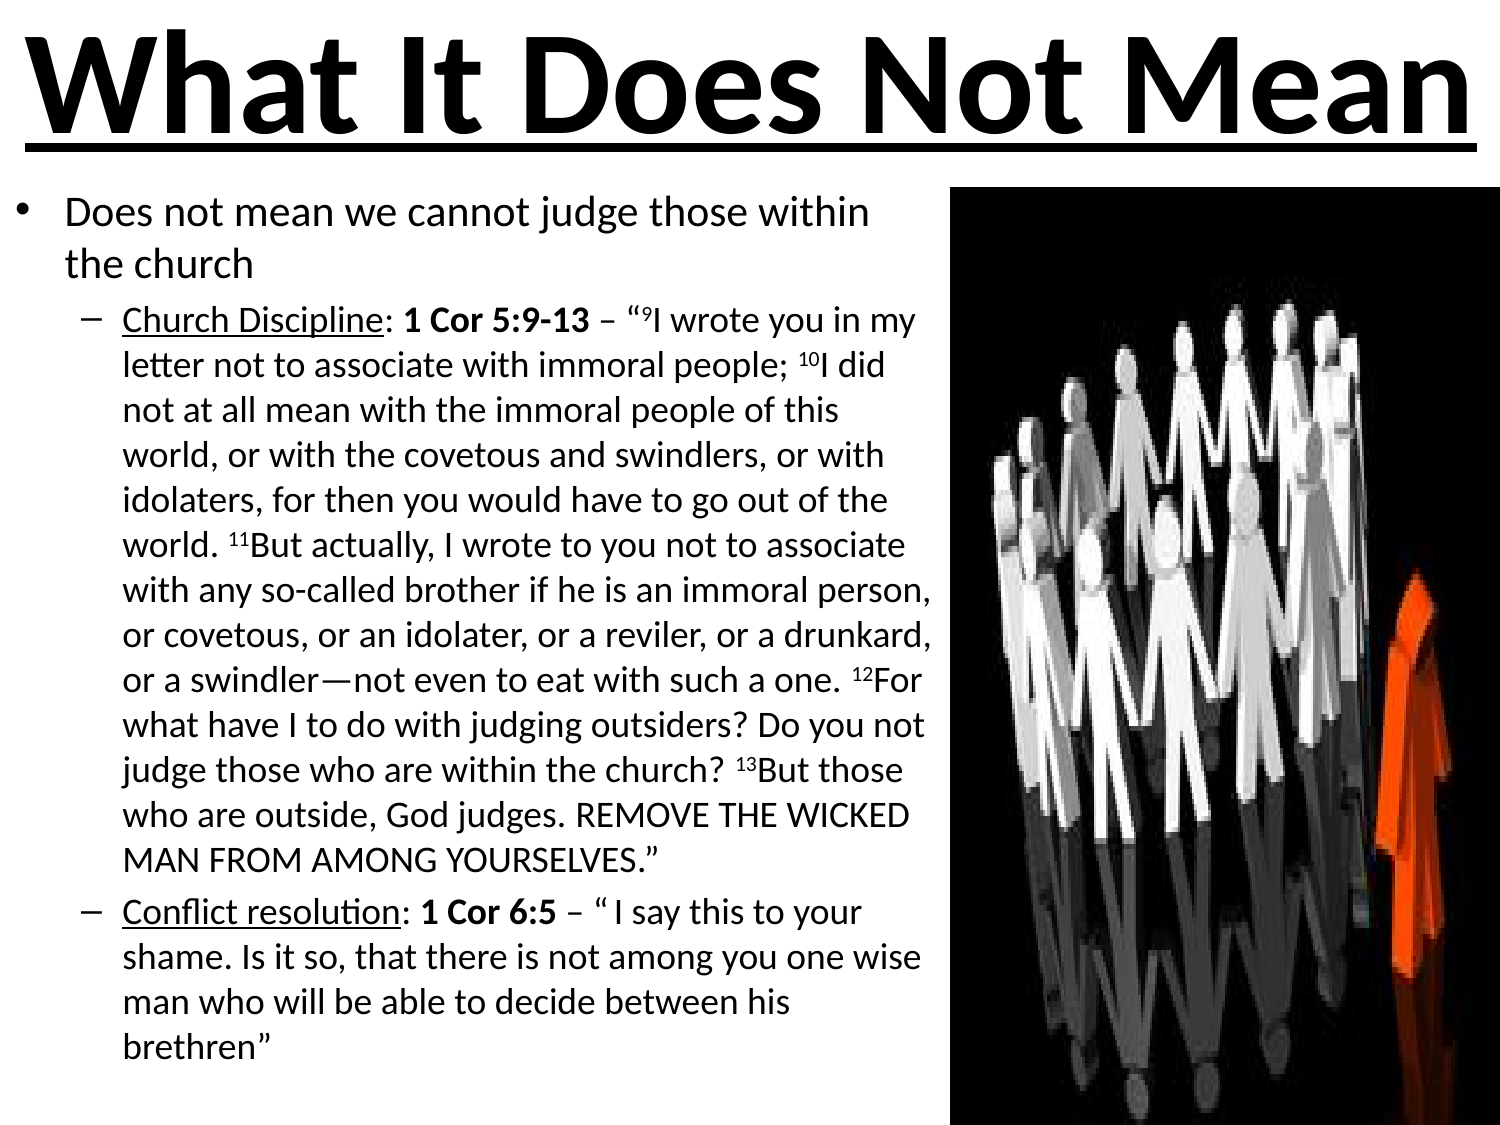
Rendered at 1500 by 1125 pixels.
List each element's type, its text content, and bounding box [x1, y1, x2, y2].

title What It Does Not Mean [0, 0, 1500, 150]
list Does not mean we cannot judge those within the church Church Discipline: 1 Cor 5:9-13 – “9I wrote you in my letter not to associate with immoral people; 10I did not at all mean with the immoral people of this world, or with the covetous and swindlers, or with idolaters, for then you would have to go out of the world. 11But actually, I wrote to you not to associate with any so-called brother if he is an immoral person, or covetous, or an idolater, or a reviler, or a drunkard, or a swindler—not even to eat with such a one. 12For what have I to do with judging outsiders? Do you not judge those who are within the church? 13But those who are outside, God judges. Remove the wicked man from among yourselves.” Conflict resolution: 1 Cor 6:5 – “ I say this to your shame. Is it so, that there is not among you one wise man who will be able to decide between his brethren” [0, 174, 950, 1125]
picture [949, 187, 1500, 1125]
